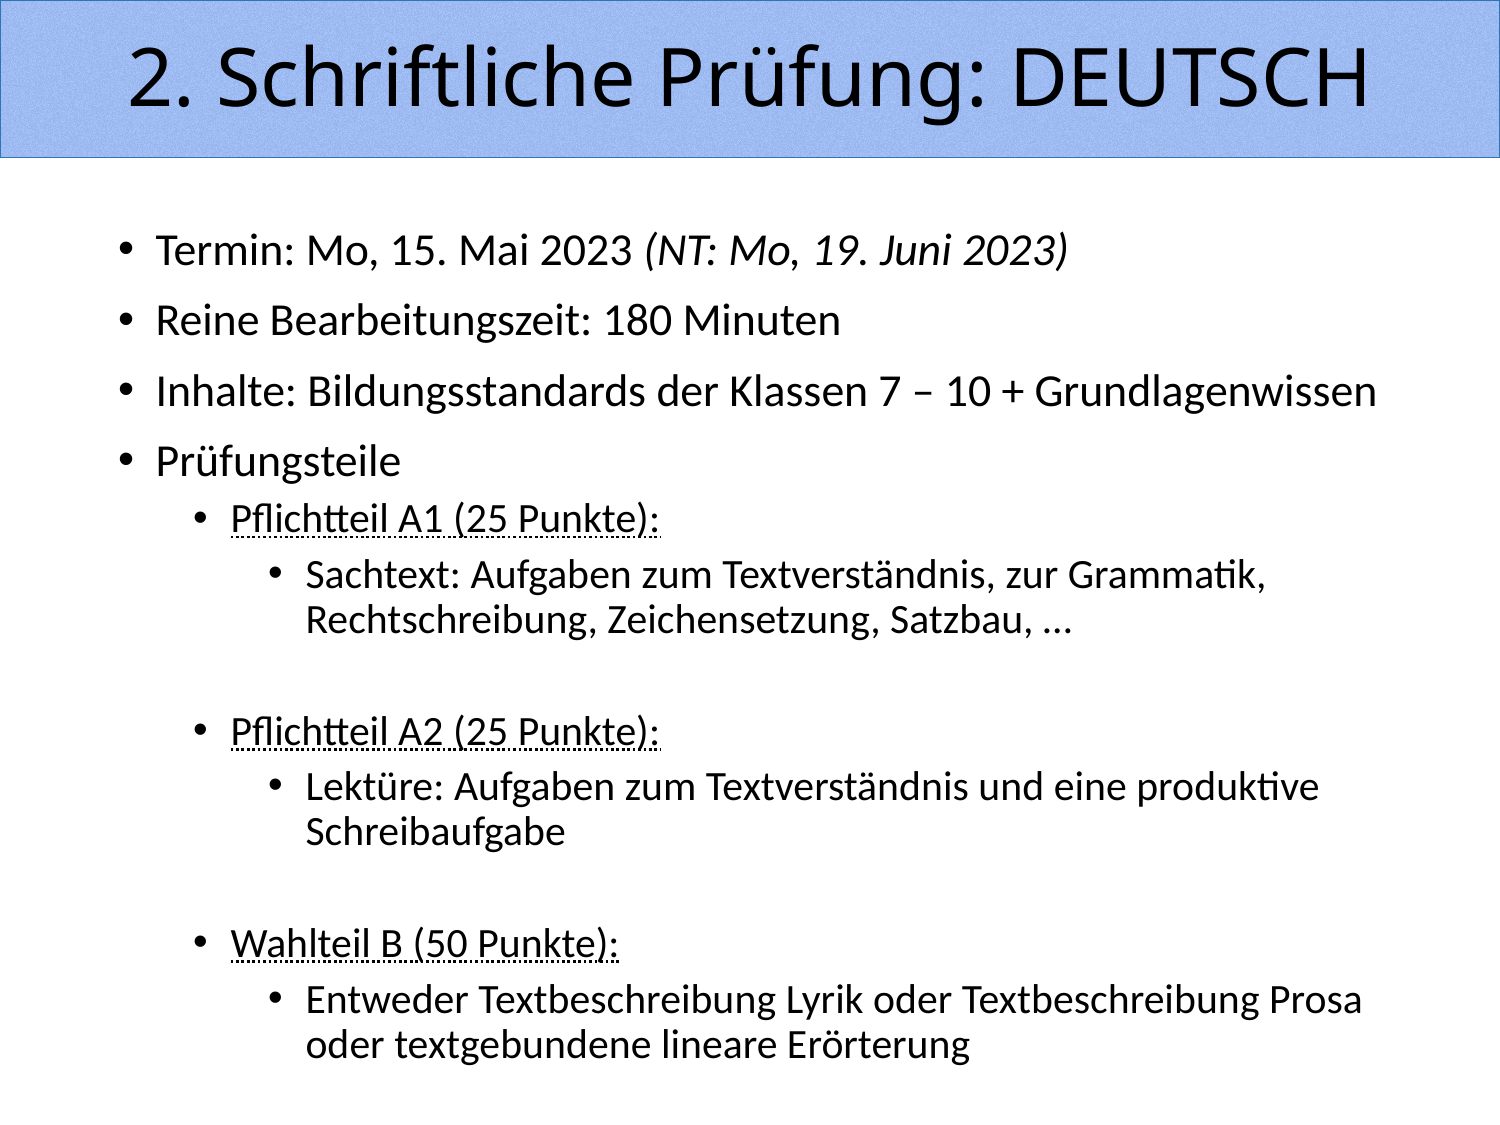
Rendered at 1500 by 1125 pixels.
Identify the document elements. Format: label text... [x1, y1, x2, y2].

title 2. Schriftliche Prüfung: DEUTSCH [103, 26, 1397, 134]
list Termin: Mo, 15. Mai 2023 (NT: Mo, 19. Juni 2023) Reine Bearbeitungszeit: 180 Minuten Inhalte: Bildungsstandards der Klassen 7 – 10 + Grundlagenwissen Prüfungsteile Pflichtteil A1 (25 Punkte): Sachtext: Aufgaben zum Textverständnis, zur Grammatik, Rechtschreibung, Zeichensetzung, Satzbau, … Pflichtteil A2 (25 Punkte): Lektüre: Aufgaben zum Textverständnis und eine produktive Schreibaufgabe Wahlteil B (50 Punkte): Entweder Textbeschreibung Lyrik oder Textbeschreibung Prosa oder textgebundene lineare Erörterung [103, 218, 1397, 1087]
